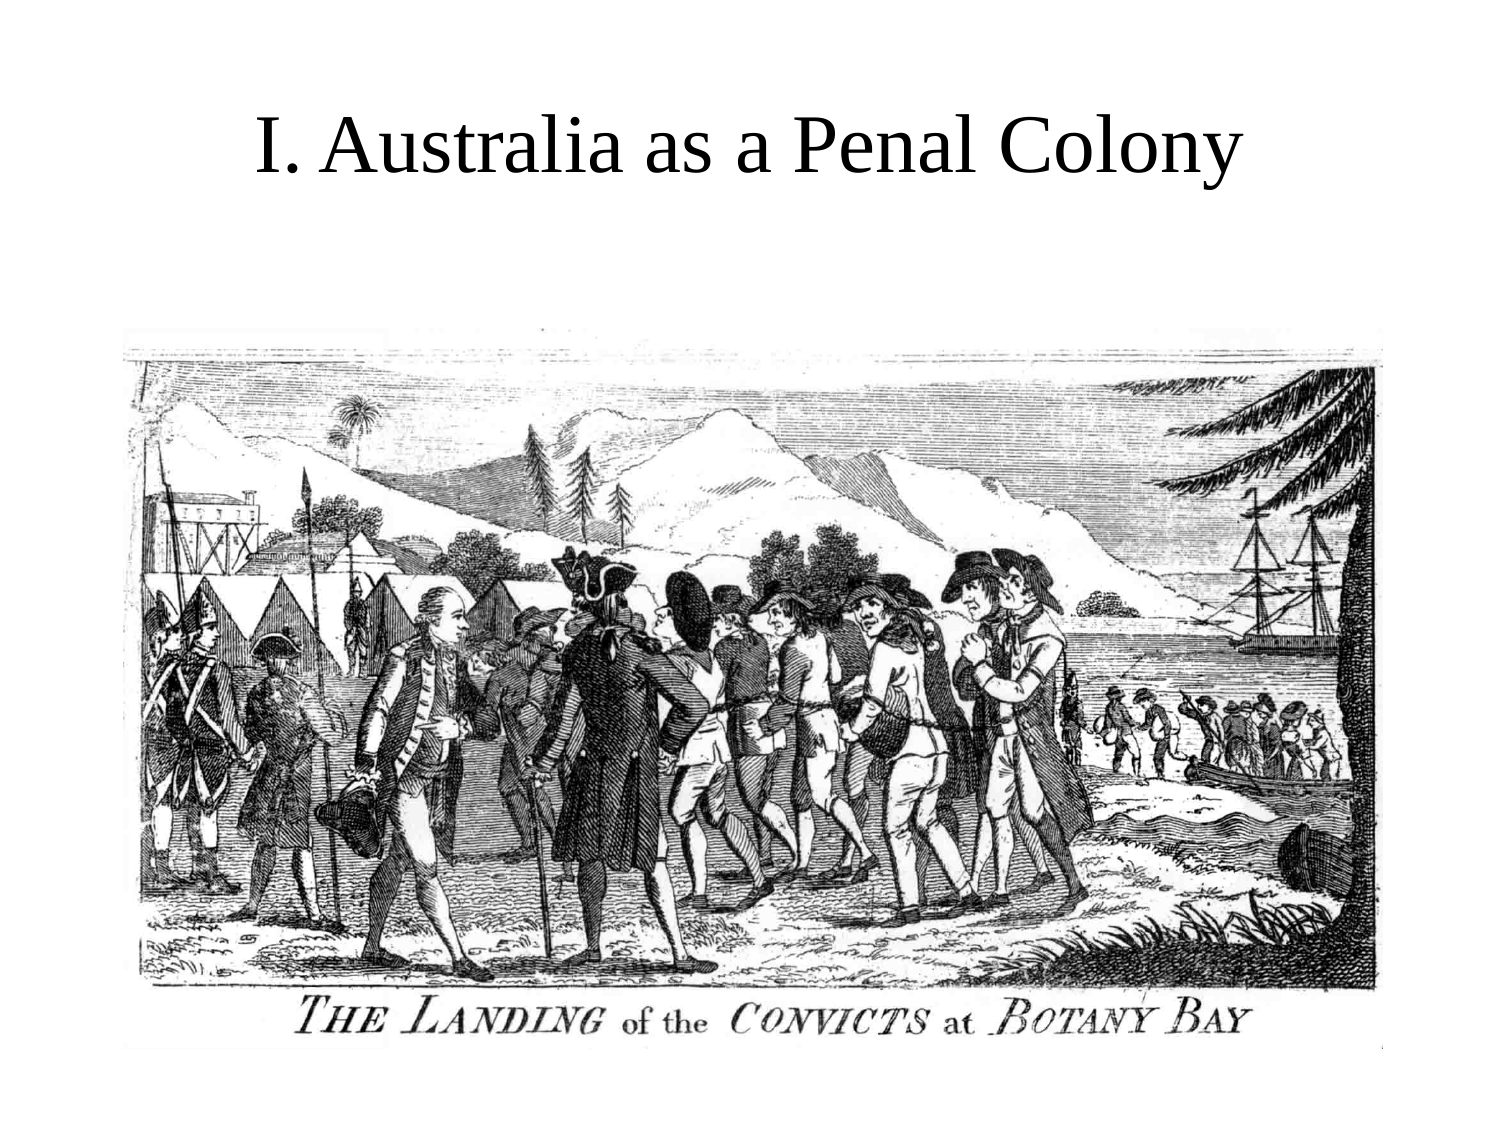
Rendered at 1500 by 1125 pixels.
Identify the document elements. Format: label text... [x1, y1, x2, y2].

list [122, 327, 1383, 1049]
title I. Australia as a Penal Colony [75, 45, 1425, 233]
